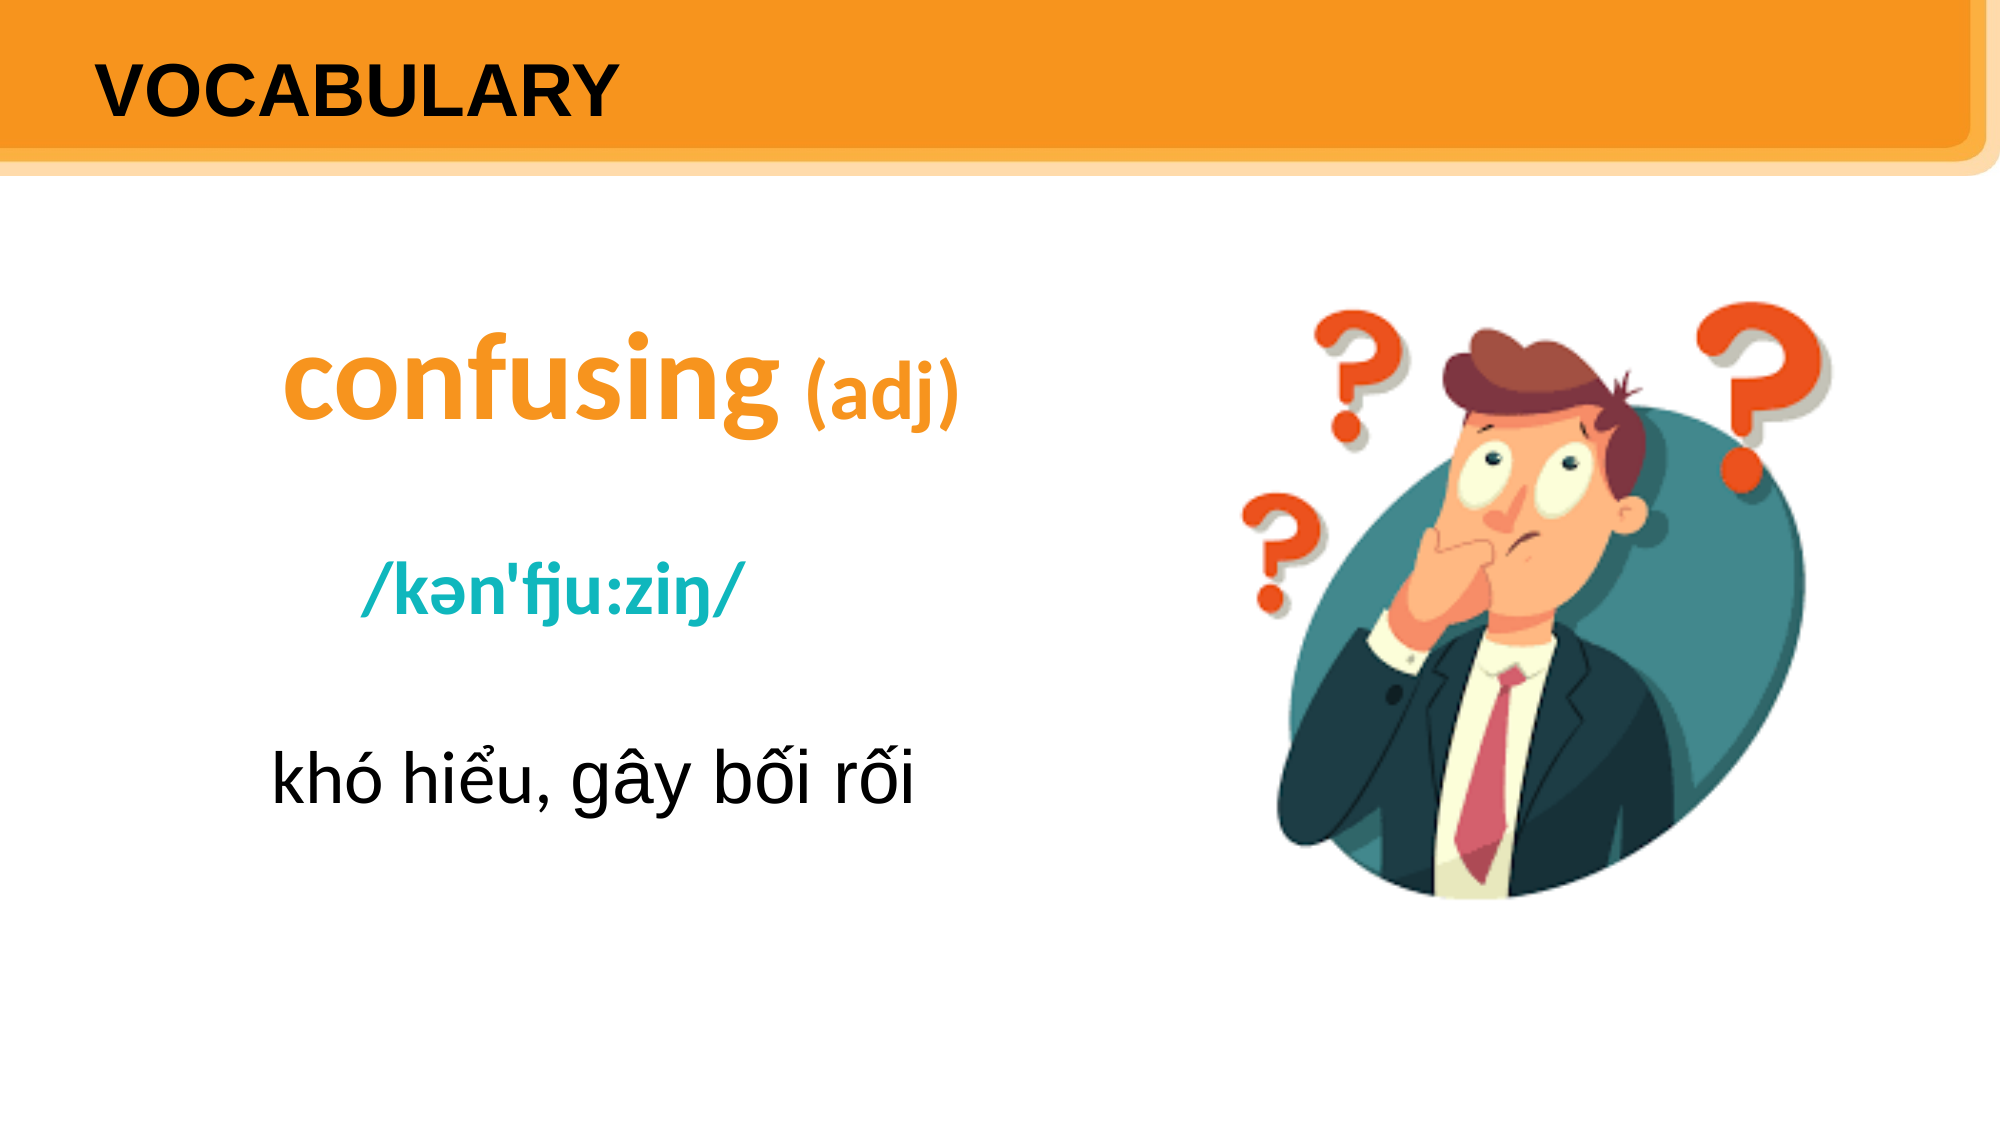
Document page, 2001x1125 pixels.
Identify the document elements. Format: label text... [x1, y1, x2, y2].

text_box /kən'fju:ziŋ/ [319, 532, 804, 638]
picture [1220, 277, 1856, 926]
text_box khó hiểu, gây bối rối [209, 721, 979, 827]
picture [0, 0, 2000, 177]
text_box confusing (adj) [193, 296, 1052, 405]
